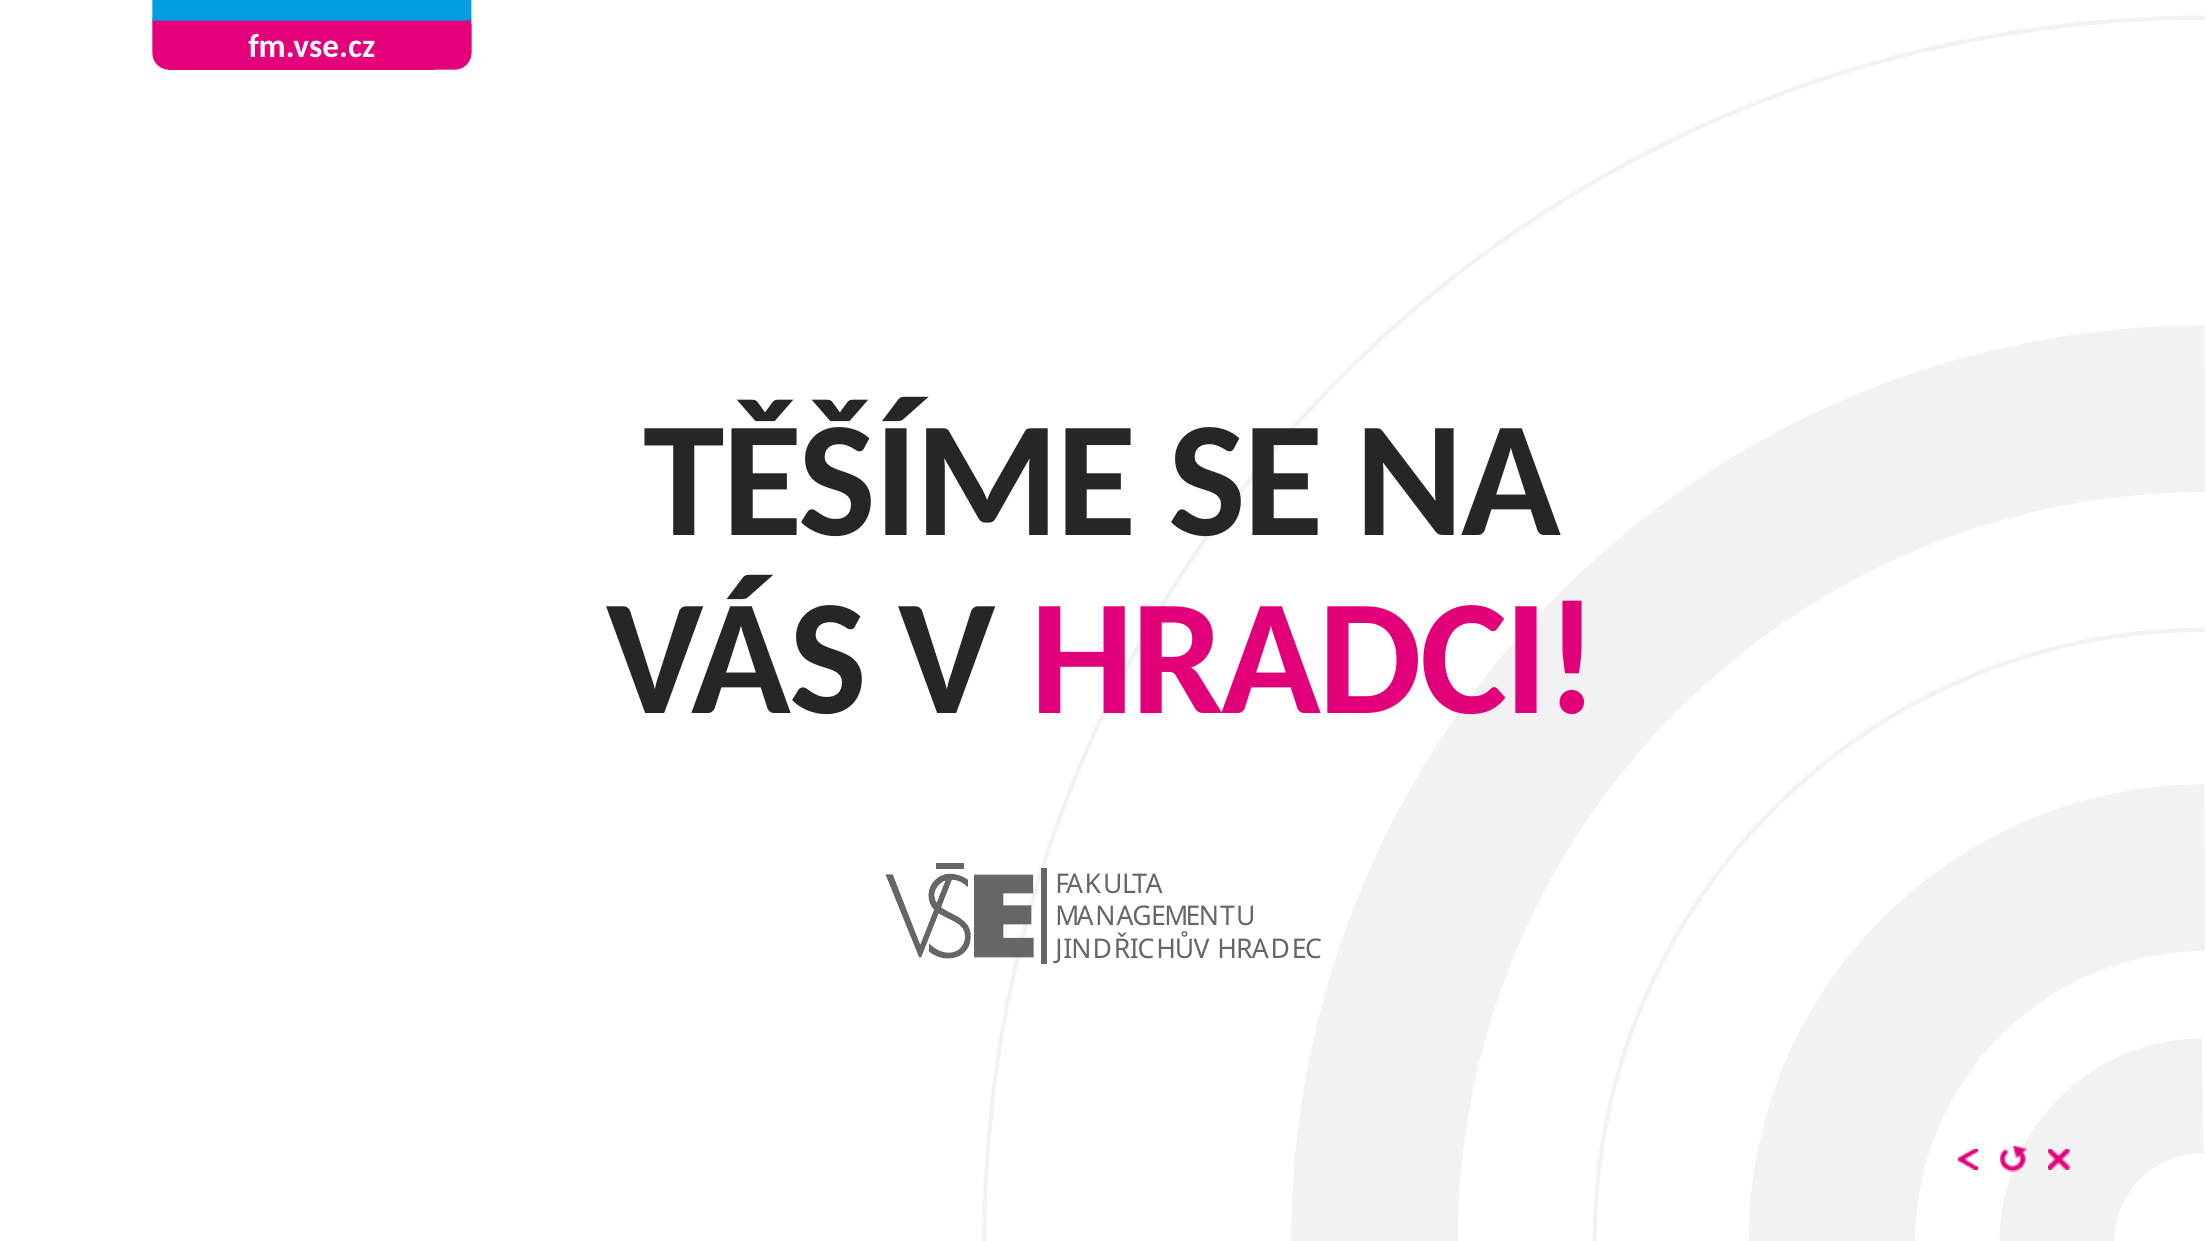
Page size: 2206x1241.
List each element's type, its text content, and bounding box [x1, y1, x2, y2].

picture [2048, 1149, 2070, 1170]
picture [885, 863, 1320, 964]
picture [1958, 1149, 1978, 1170]
title Těšíme se na vás v Hradci! [165, 382, 2040, 757]
picture [2000, 1146, 2027, 1172]
